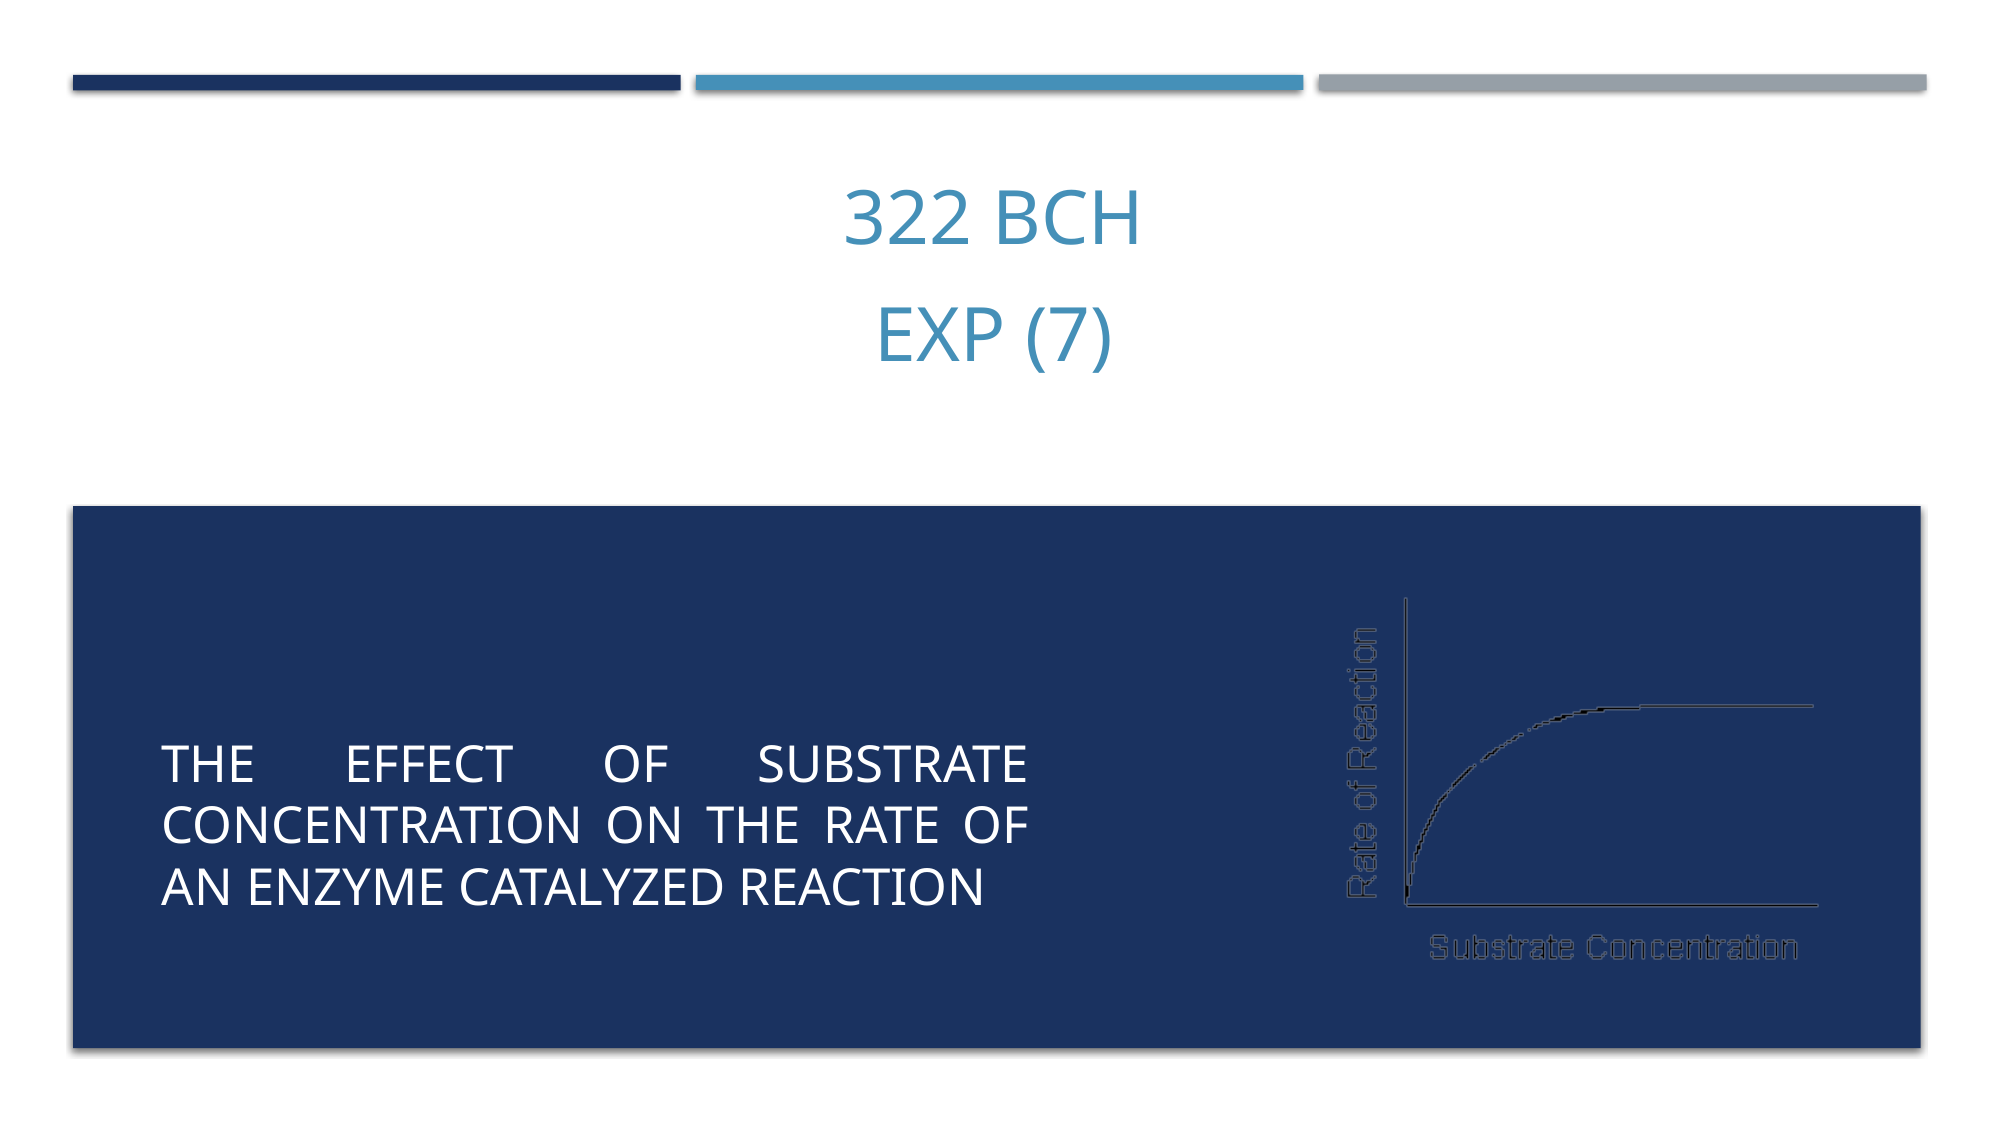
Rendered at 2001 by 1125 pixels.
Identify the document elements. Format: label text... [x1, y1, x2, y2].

subtitle 322 BCH Exp (7) [92, 161, 1896, 259]
picture [1322, 575, 1852, 982]
title The effect of substrate concentration on the rate of an enzyme catalyzed reaction [146, 680, 1045, 923]
